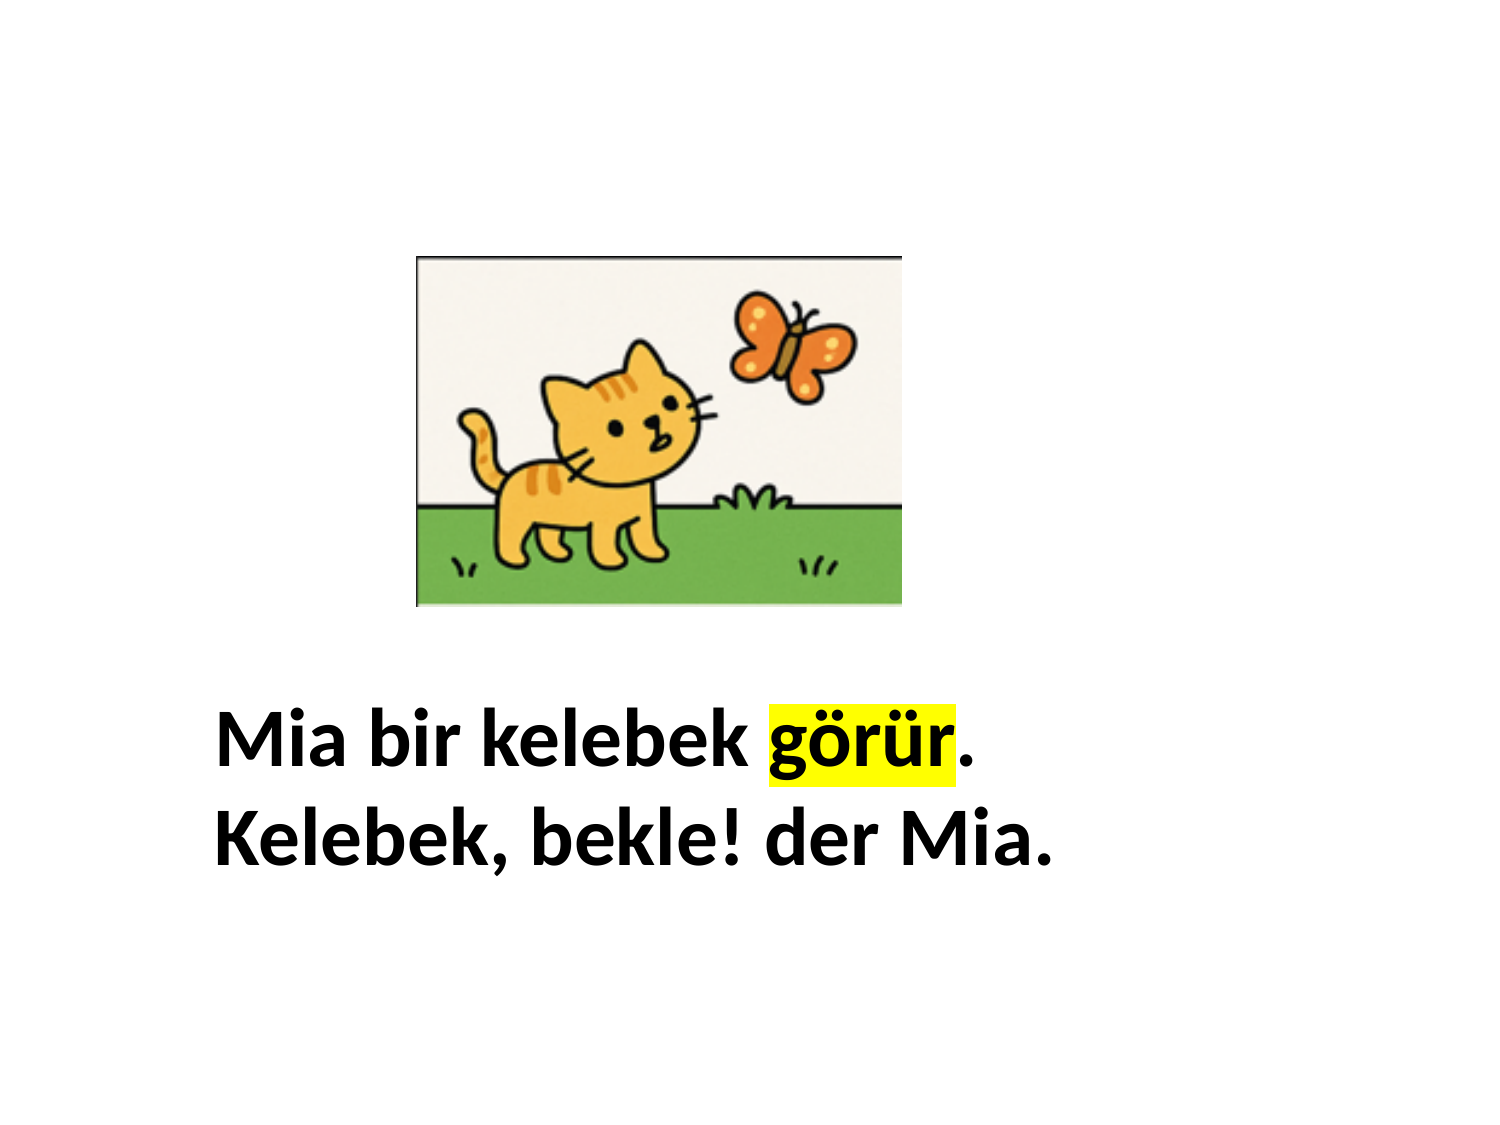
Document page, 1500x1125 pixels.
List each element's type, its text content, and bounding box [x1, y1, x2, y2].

text_box Mia bir kelebek görür. Kelebek, bekle! der Mia. [199, 630, 1072, 890]
picture [415, 255, 903, 607]
